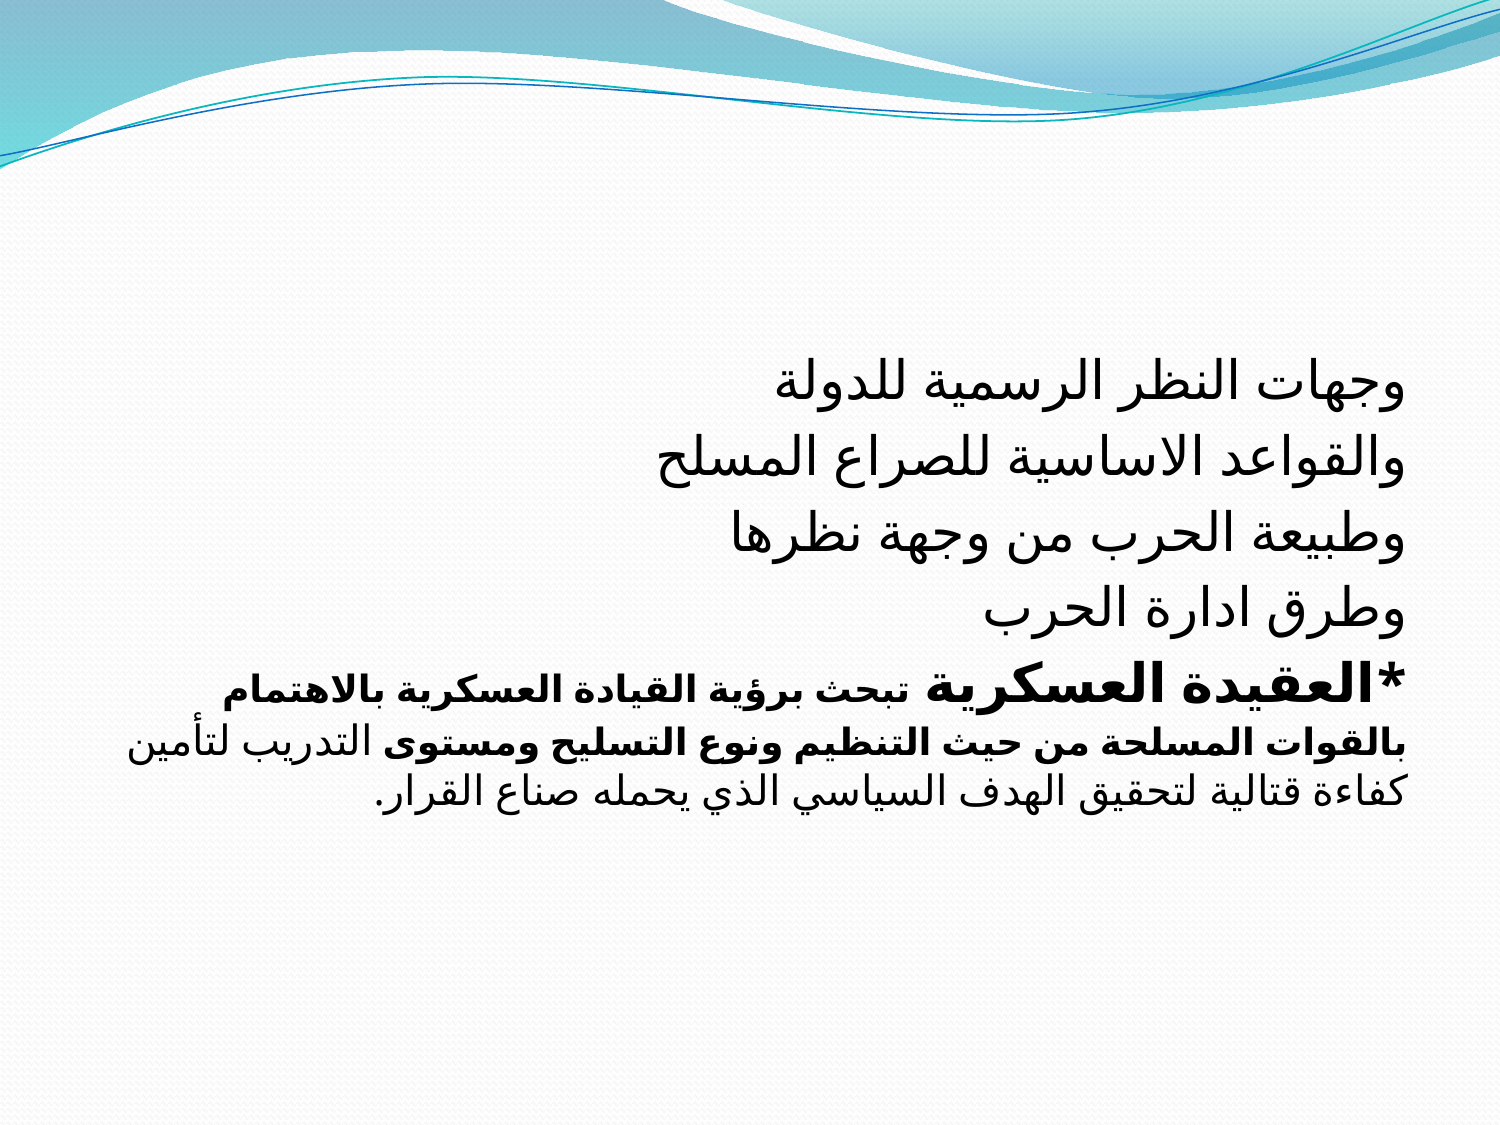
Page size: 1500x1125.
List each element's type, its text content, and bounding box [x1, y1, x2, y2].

list وجهات النظر الرسمية للدولة والقواعد الاساسية للصراع المسلح وطبيعة الحرب من وجهة نظرها وطرق ادارة الحرب *العقيدة العسكرية تبحث برؤية القيادة العسكرية بالاهتمام بالقوات المسلحة من حيث التنظيم ونوع التسليح ومستوى التدريب لتأمين كفاءة قتالية لتحقيق الهدف السياسي الذي يحمله صناع القرار. [75, 338, 1424, 1038]
